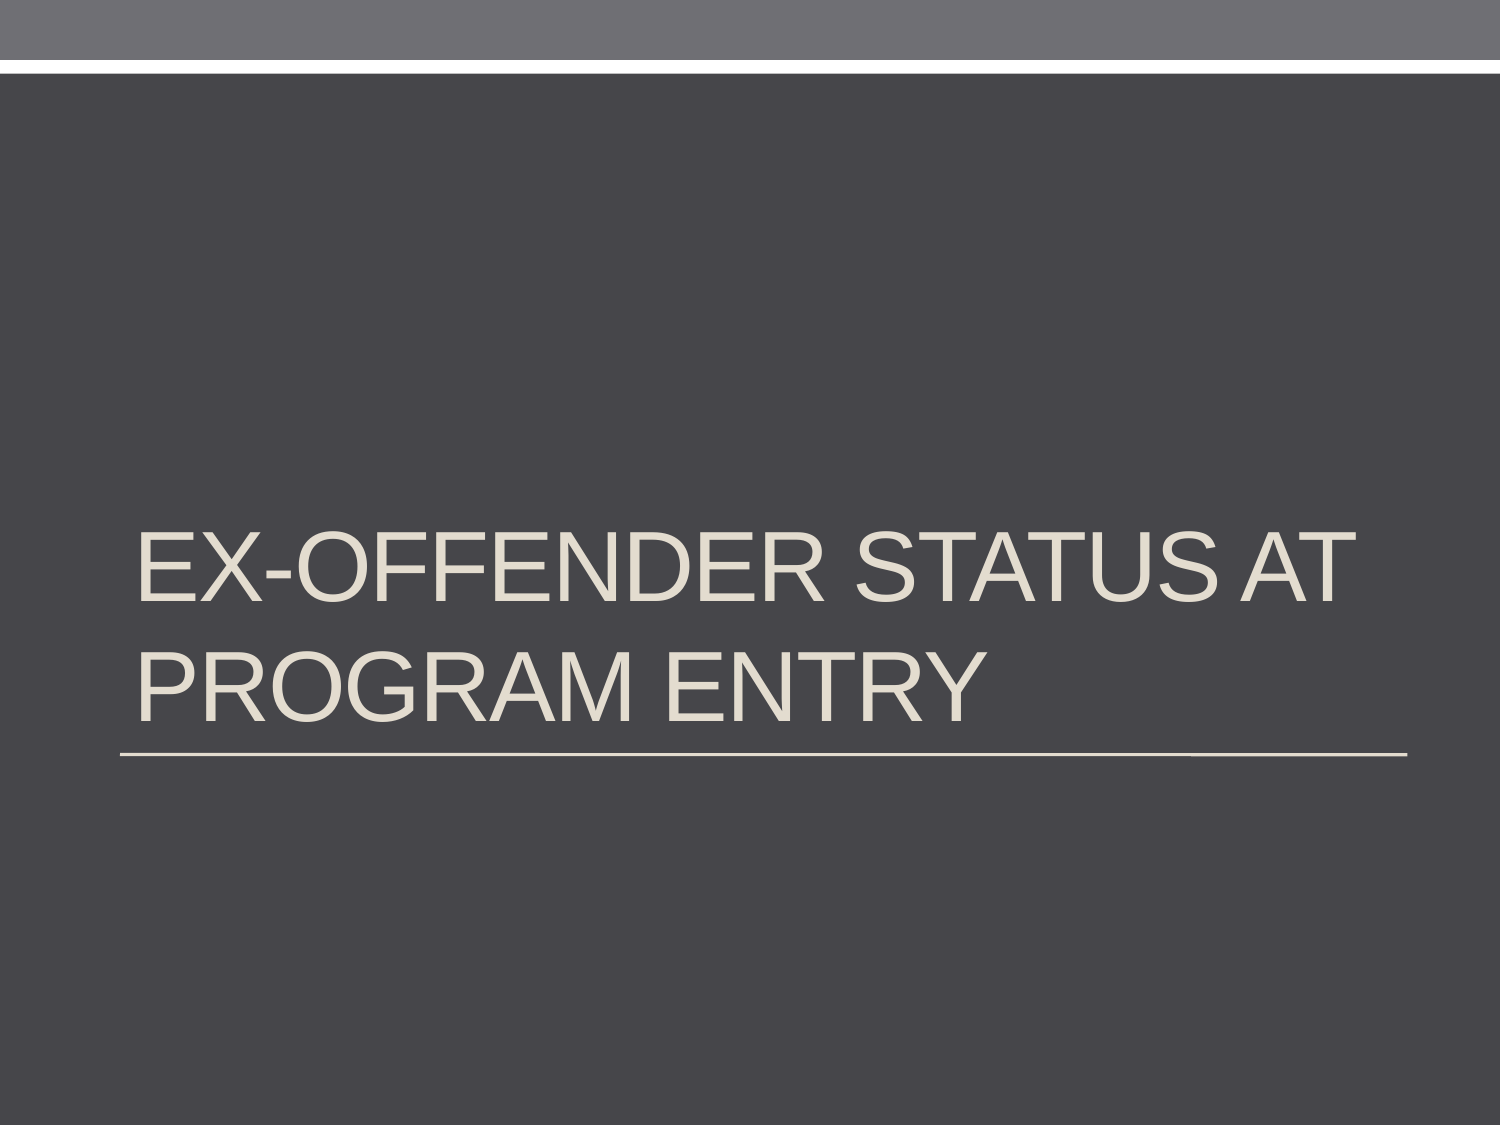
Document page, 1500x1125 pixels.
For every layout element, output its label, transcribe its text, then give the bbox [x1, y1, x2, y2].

title Ex-Offender Status at Program Entry [118, 387, 1394, 749]
